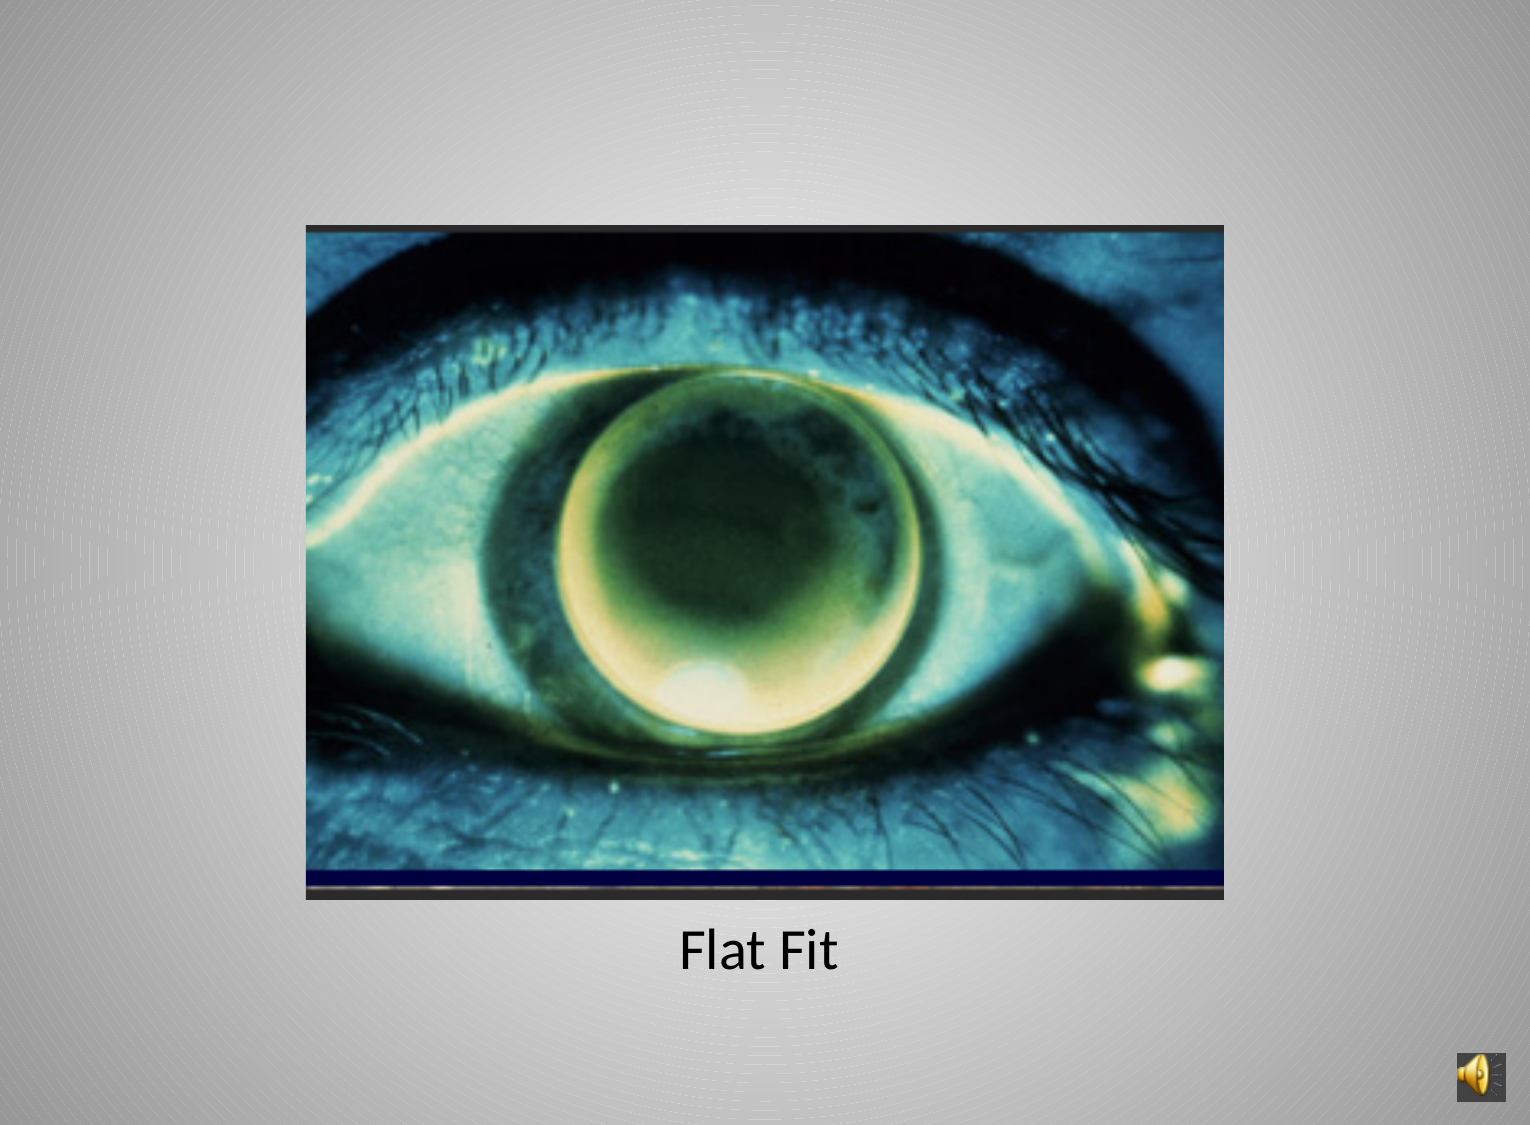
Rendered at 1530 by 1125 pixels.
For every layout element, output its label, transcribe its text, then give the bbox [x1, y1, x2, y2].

list Flat Fit [299, 880, 1218, 1013]
picture [1455, 1052, 1508, 1103]
picture [305, 224, 1225, 901]
